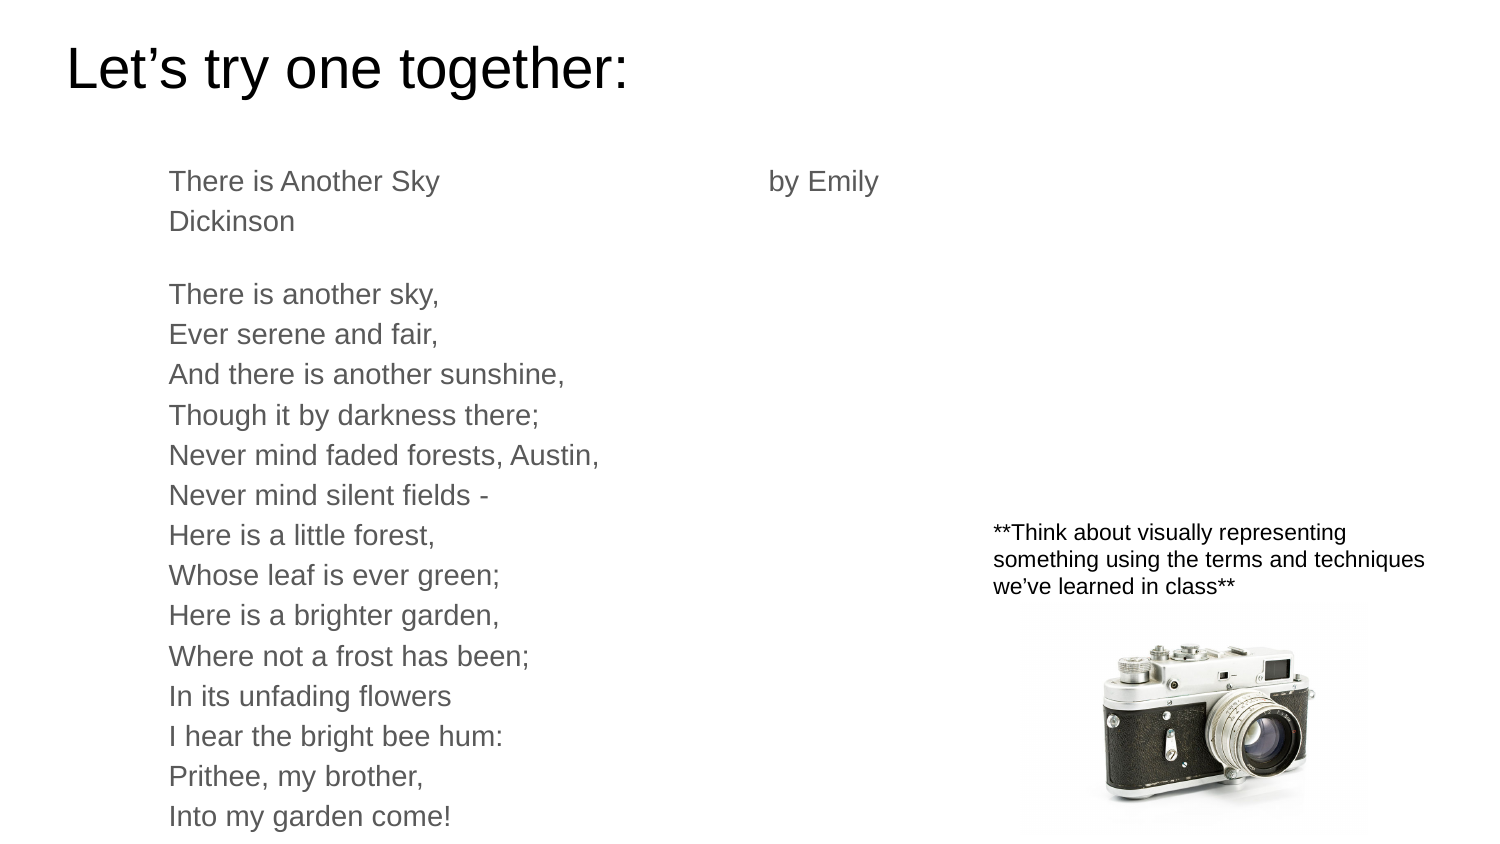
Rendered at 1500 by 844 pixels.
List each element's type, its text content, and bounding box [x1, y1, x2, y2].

text_box **Think about visually representing something using the terms and techniques we’ve learned in class** [978, 502, 1449, 617]
list There is Another Sky by Emily Dickinson There is another sky, Ever serene and fair, And there is another sunshine, Though it by darkness there; Never mind faded forests, Austin, Never mind silent fields - Here is a little forest, Whose leaf is ever green; Here is a brighter garden, Where not a frost has been; In its unfading flowers I hear the bright bee hum: Prithee, my brother, Into my garden come! [153, 141, 951, 703]
picture [1019, 602, 1369, 835]
title Let’s try one together: [51, 14, 1449, 109]
